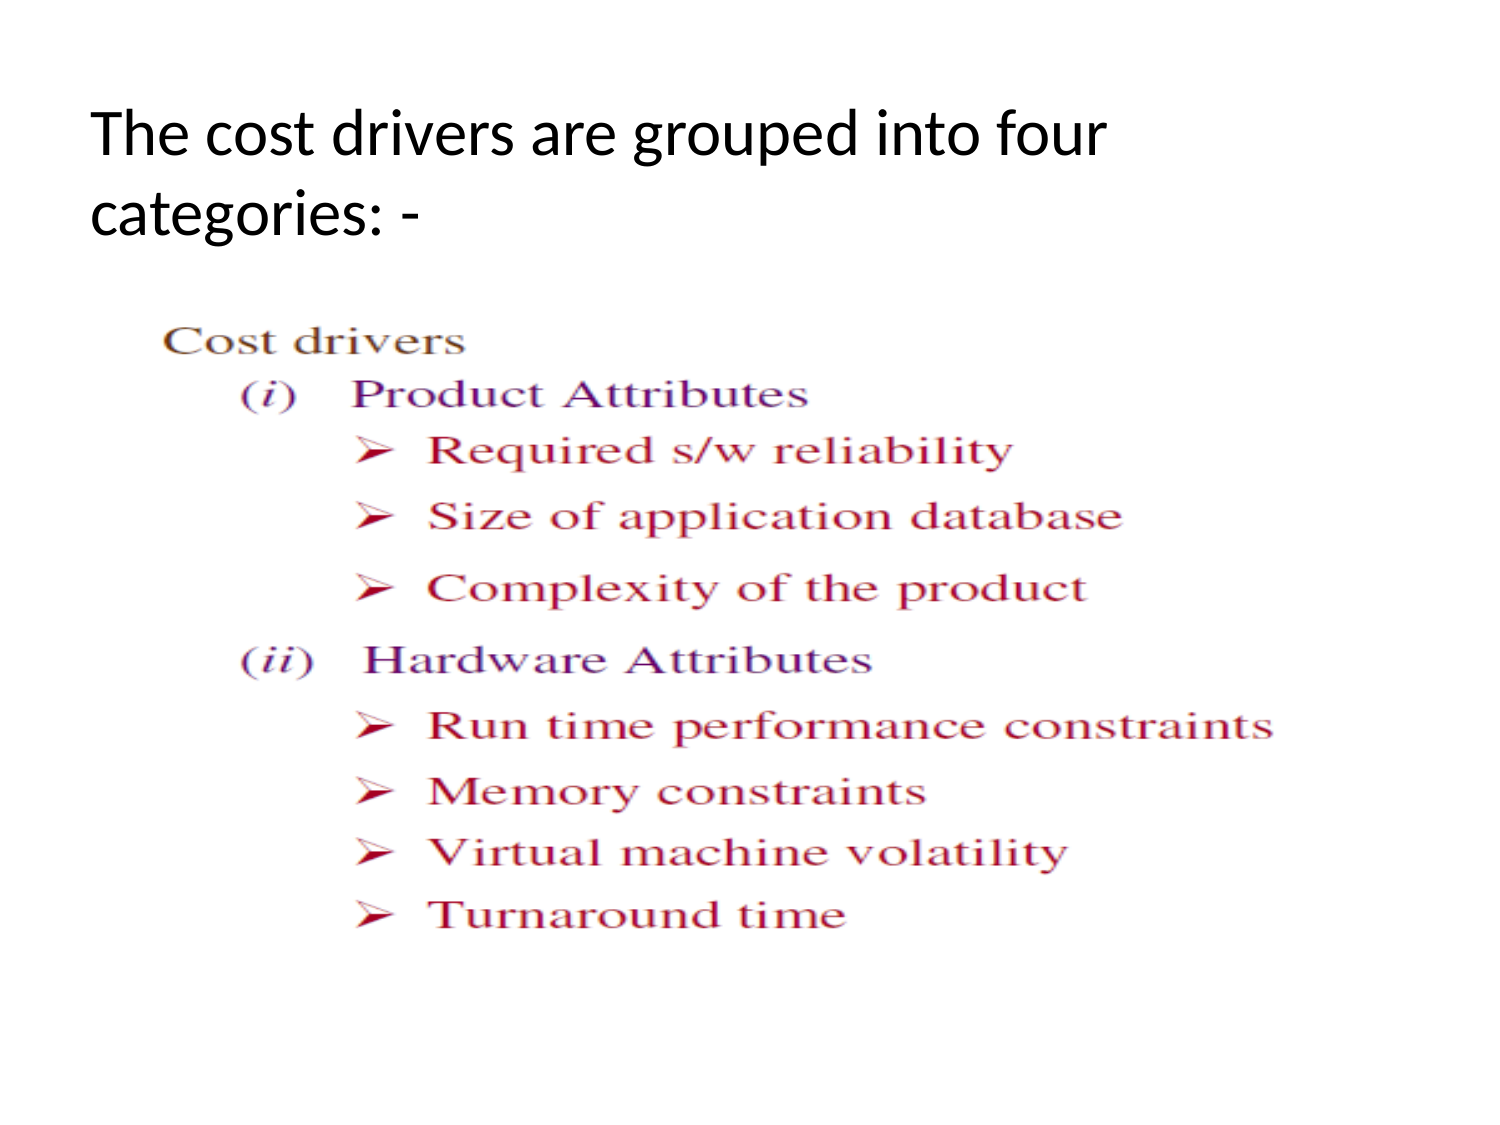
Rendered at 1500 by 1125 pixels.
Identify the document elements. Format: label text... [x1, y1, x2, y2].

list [149, 323, 1438, 945]
title The cost drivers are grouped into four categories: - [75, 75, 1425, 263]
